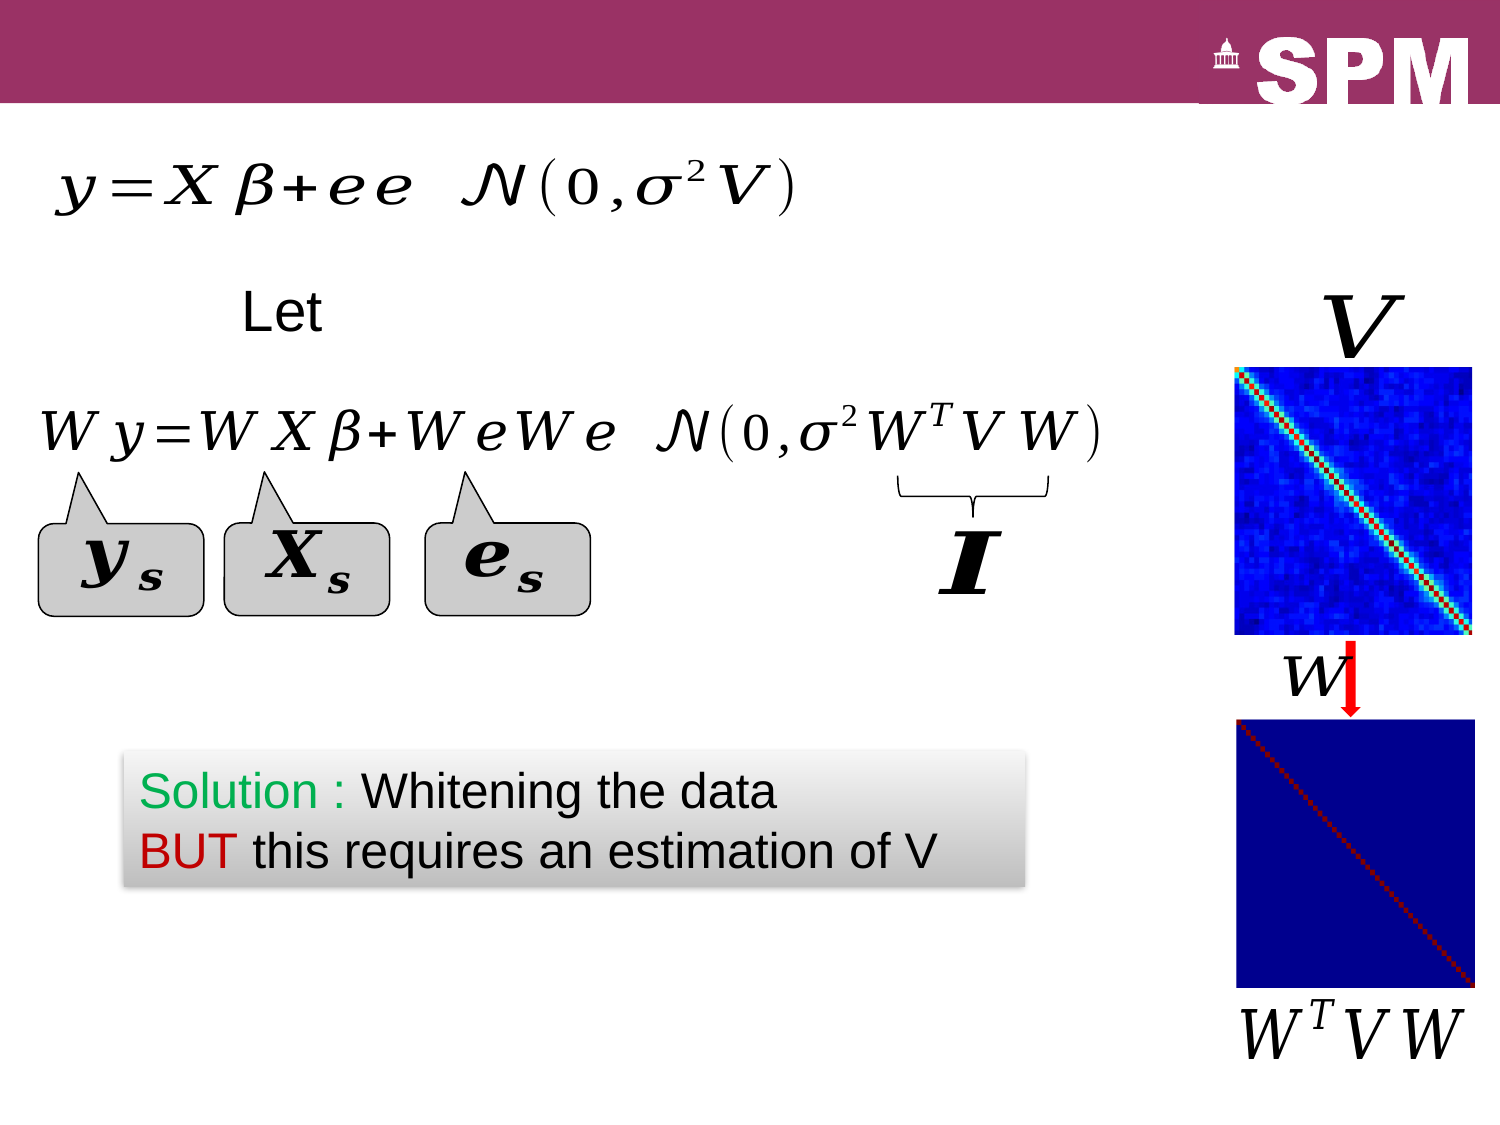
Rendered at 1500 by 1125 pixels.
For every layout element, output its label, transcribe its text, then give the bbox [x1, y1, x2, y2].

picture [1198, 1, 1500, 114]
text_box Solution : Whitening the data BUT this requires an estimation of V [123, 751, 1026, 887]
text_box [38, 518, 591, 617]
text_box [1235, 641, 1475, 1077]
text_box [897, 475, 1049, 518]
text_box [1234, 282, 1473, 636]
